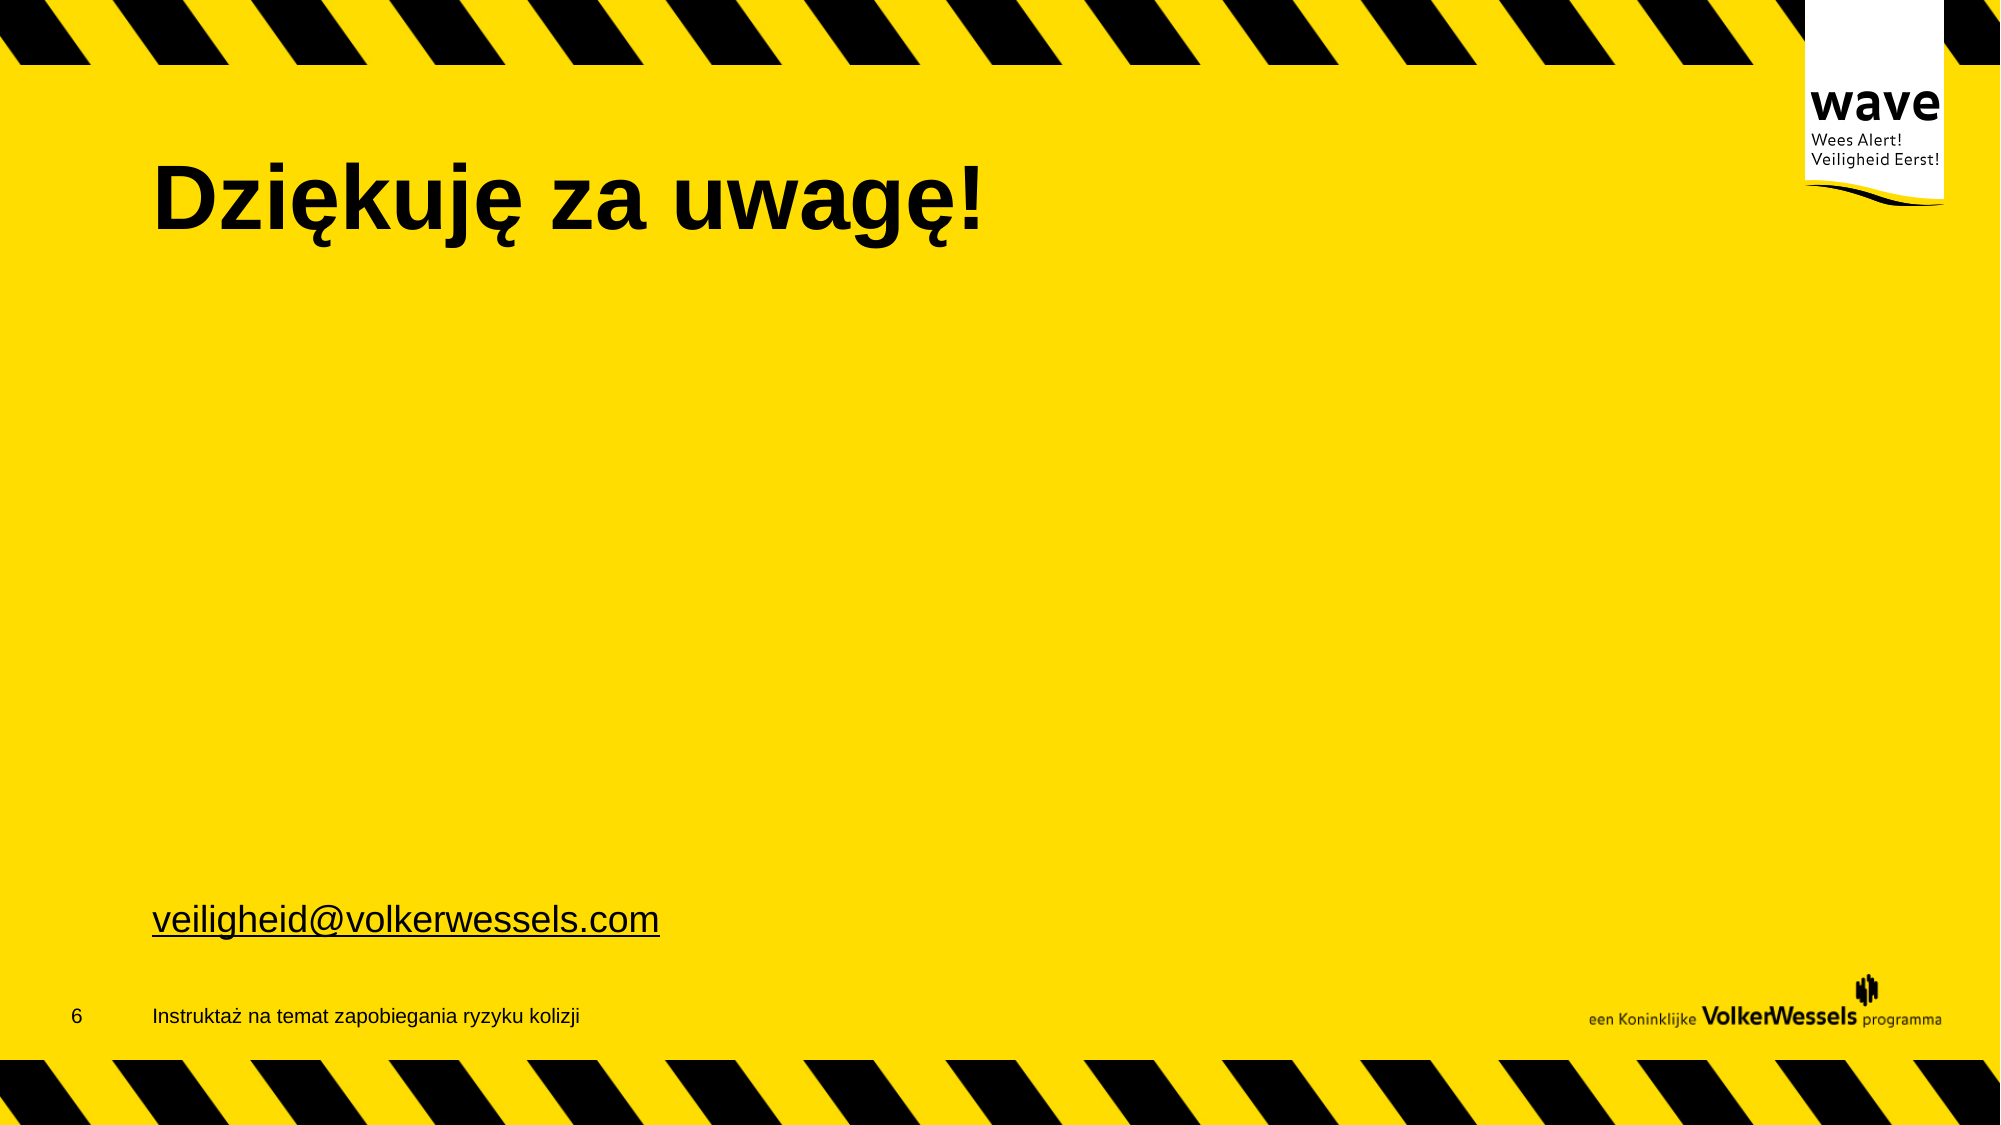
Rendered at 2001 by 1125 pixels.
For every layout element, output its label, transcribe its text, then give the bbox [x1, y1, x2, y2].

list veiligheid@volkerwessels.com [137, 299, 1863, 967]
picture [0, 0, 2000, 206]
title Dziękuję za uwagę! [137, 121, 1863, 278]
footer Instruktaż na temat zapobiegania ryzyku kolizji [138, 995, 825, 1032]
picture [0, 1060, 2000, 1125]
slide_number 7 [56, 995, 138, 1032]
picture [1589, 974, 1944, 1033]
